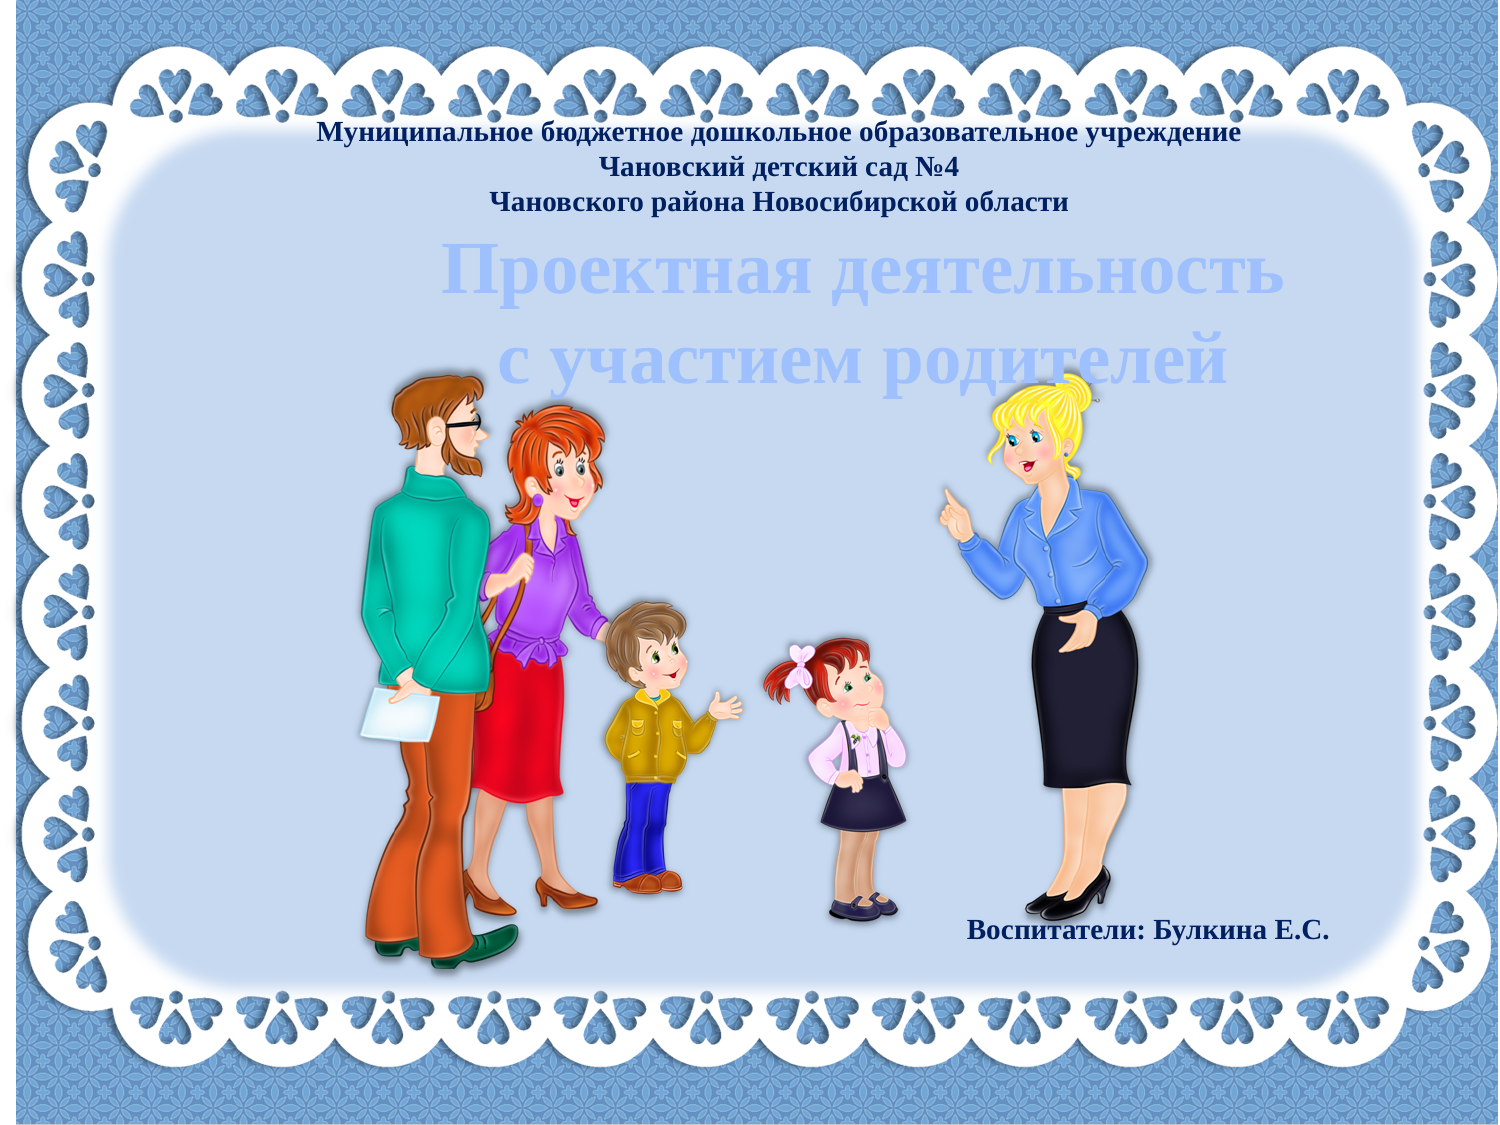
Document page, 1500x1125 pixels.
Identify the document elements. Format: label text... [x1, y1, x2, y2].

subtitle Воспитатели: Булкина Е.С. [890, 902, 1407, 1018]
picture [0, 0, 1500, 1125]
text_box Муниципальное бюджетное дошкольное образовательное учреждение Чановский детский сад №4 Чановского района Новосибирской области [117, 105, 1442, 225]
text_box Проектная деятельность с участием родителей [426, 225, 1320, 406]
